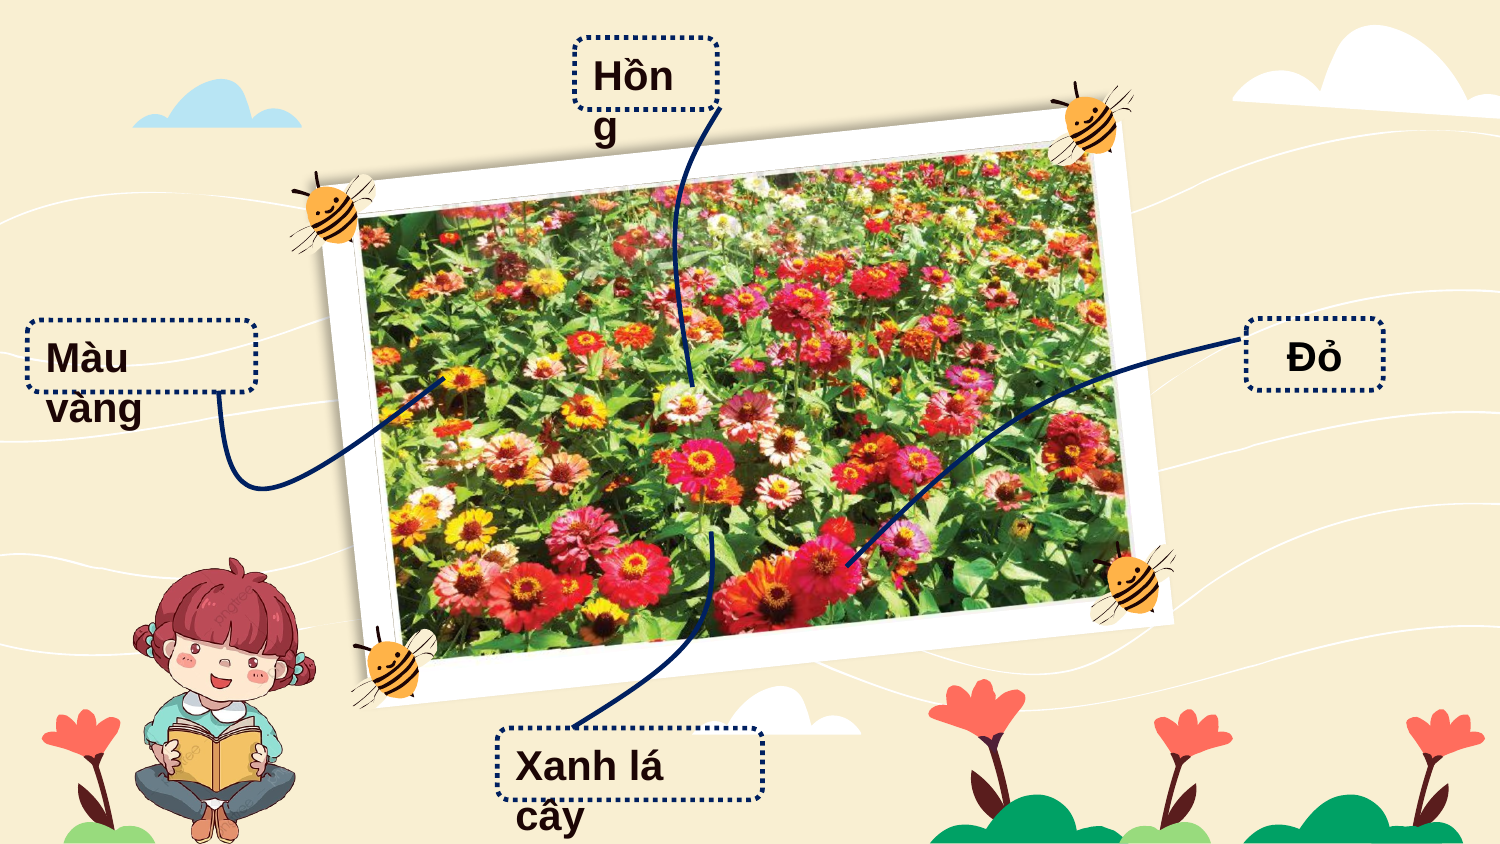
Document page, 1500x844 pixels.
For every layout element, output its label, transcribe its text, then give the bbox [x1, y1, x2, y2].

text_box [571, 644, 689, 730]
picture [356, 142, 1134, 670]
picture [0, 527, 332, 844]
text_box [1090, 541, 1176, 628]
text_box Màu vàng [27, 320, 256, 392]
text_box [1124, 336, 1242, 407]
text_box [350, 626, 436, 713]
text_box Đỏ [1246, 318, 1384, 391]
text_box [684, 106, 723, 172]
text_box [289, 171, 375, 258]
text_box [1048, 81, 1134, 168]
text_box Hồng [574, 37, 718, 110]
text_box [1232, 24, 1500, 119]
text_box [216, 382, 367, 492]
text_box Xanh lá cây [497, 728, 763, 800]
